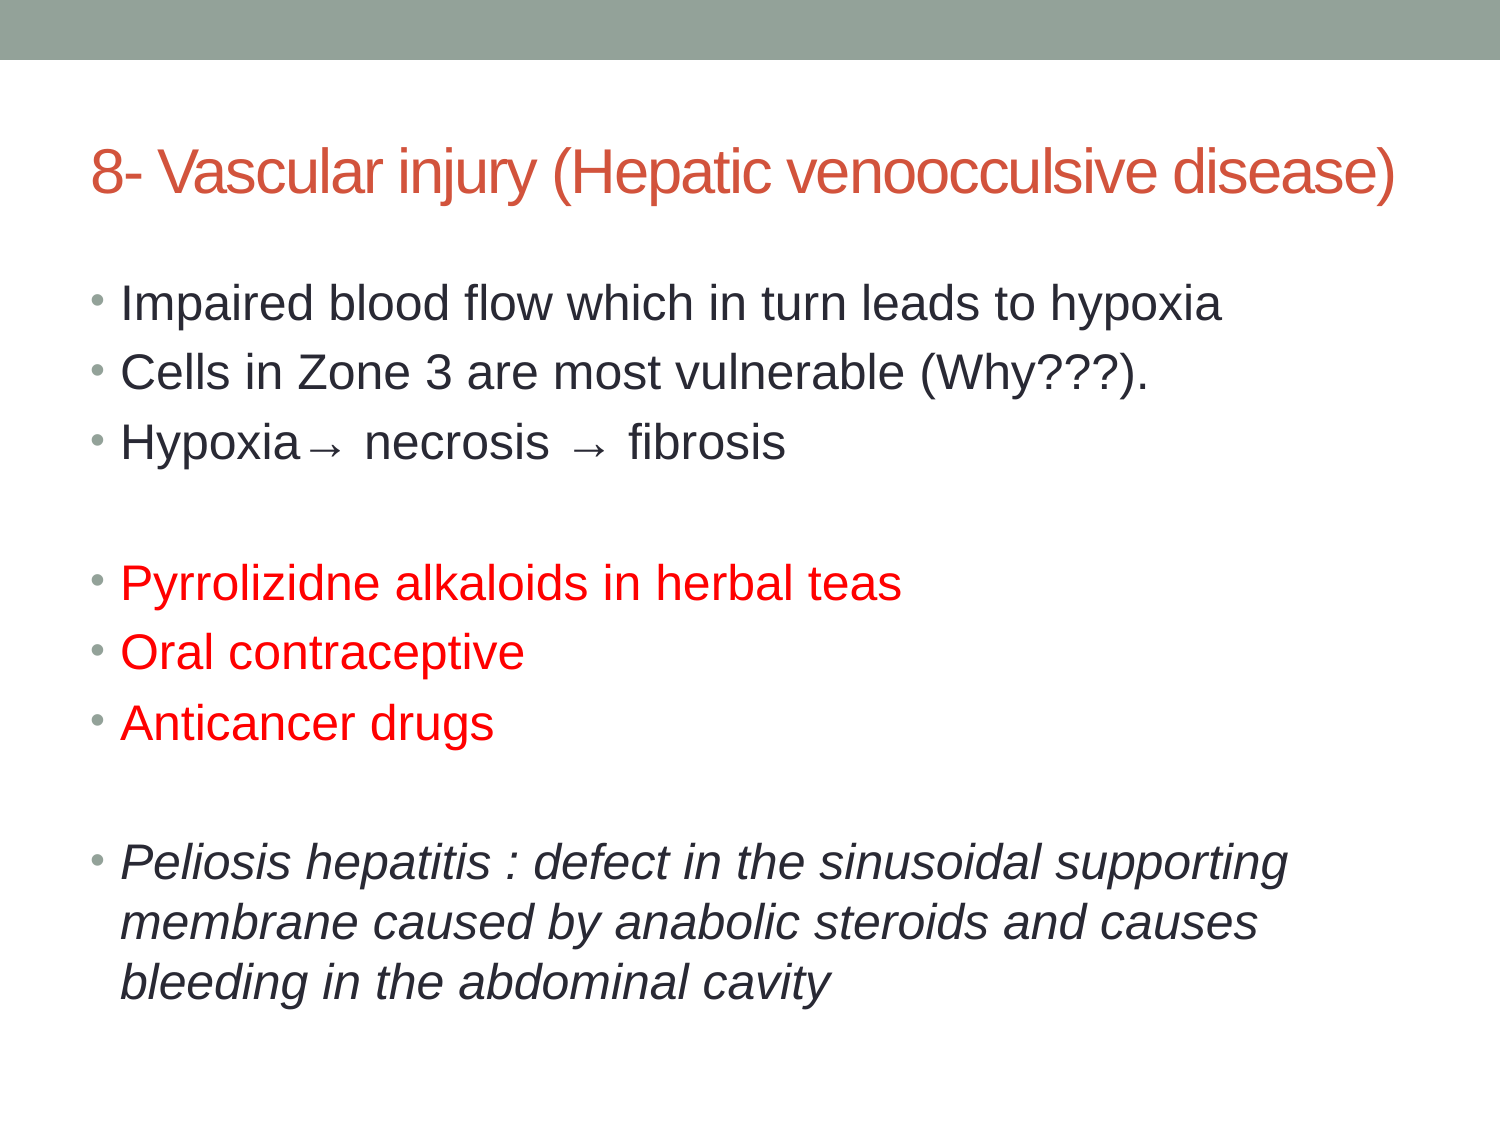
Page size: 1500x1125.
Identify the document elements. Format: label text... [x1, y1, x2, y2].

list Impaired blood flow which in turn leads to hypoxia Cells in Zone 3 are most vulnerable (Why???). Hypoxia→ necrosis → fibrosis Pyrrolizidne alkaloids in herbal teas Oral contraceptive Anticancer drugs Peliosis hepatitis : defect in the sinusoidal supporting membrane caused by anabolic steroids and causes bleeding in the abdominal cavity [75, 262, 1425, 1063]
title 8- Vascular injury (Hepatic venoocculsive disease) [75, 87, 1425, 250]
